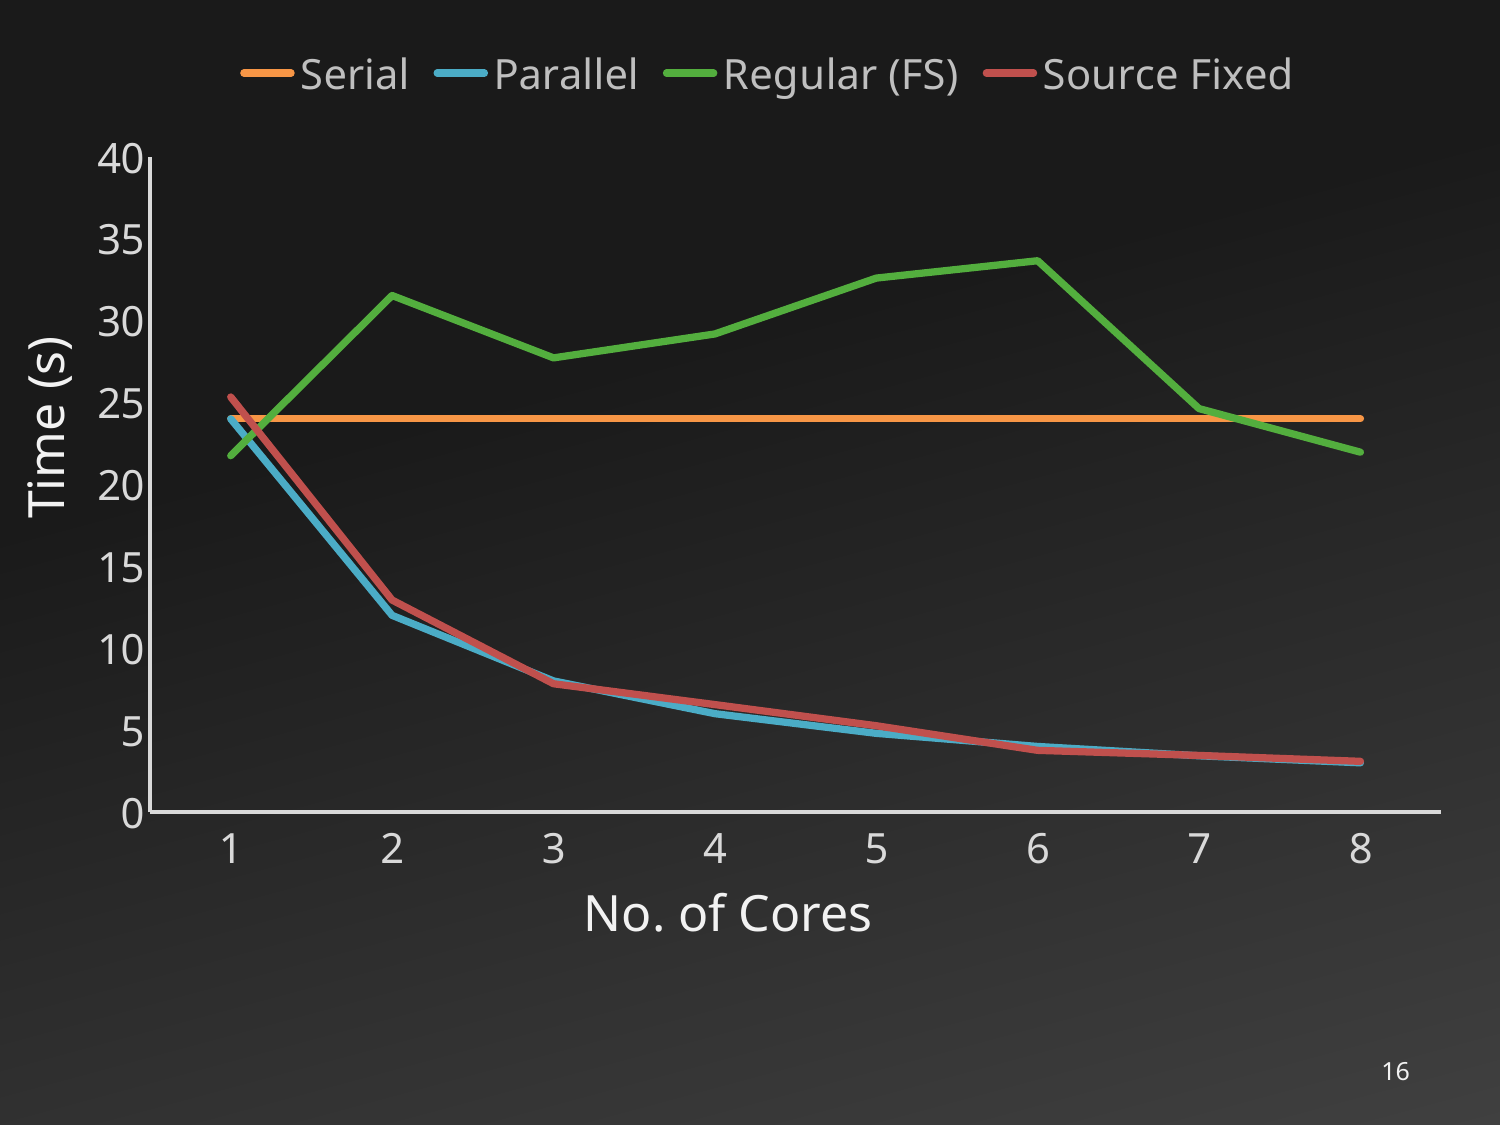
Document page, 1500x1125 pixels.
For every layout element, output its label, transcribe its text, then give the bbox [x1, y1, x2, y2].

text_box Time (s) [6, 321, 63, 534]
chart [68, 24, 1470, 894]
slide_number 16 [1074, 1042, 1425, 1103]
text_box No. of Cores [569, 902, 888, 949]
